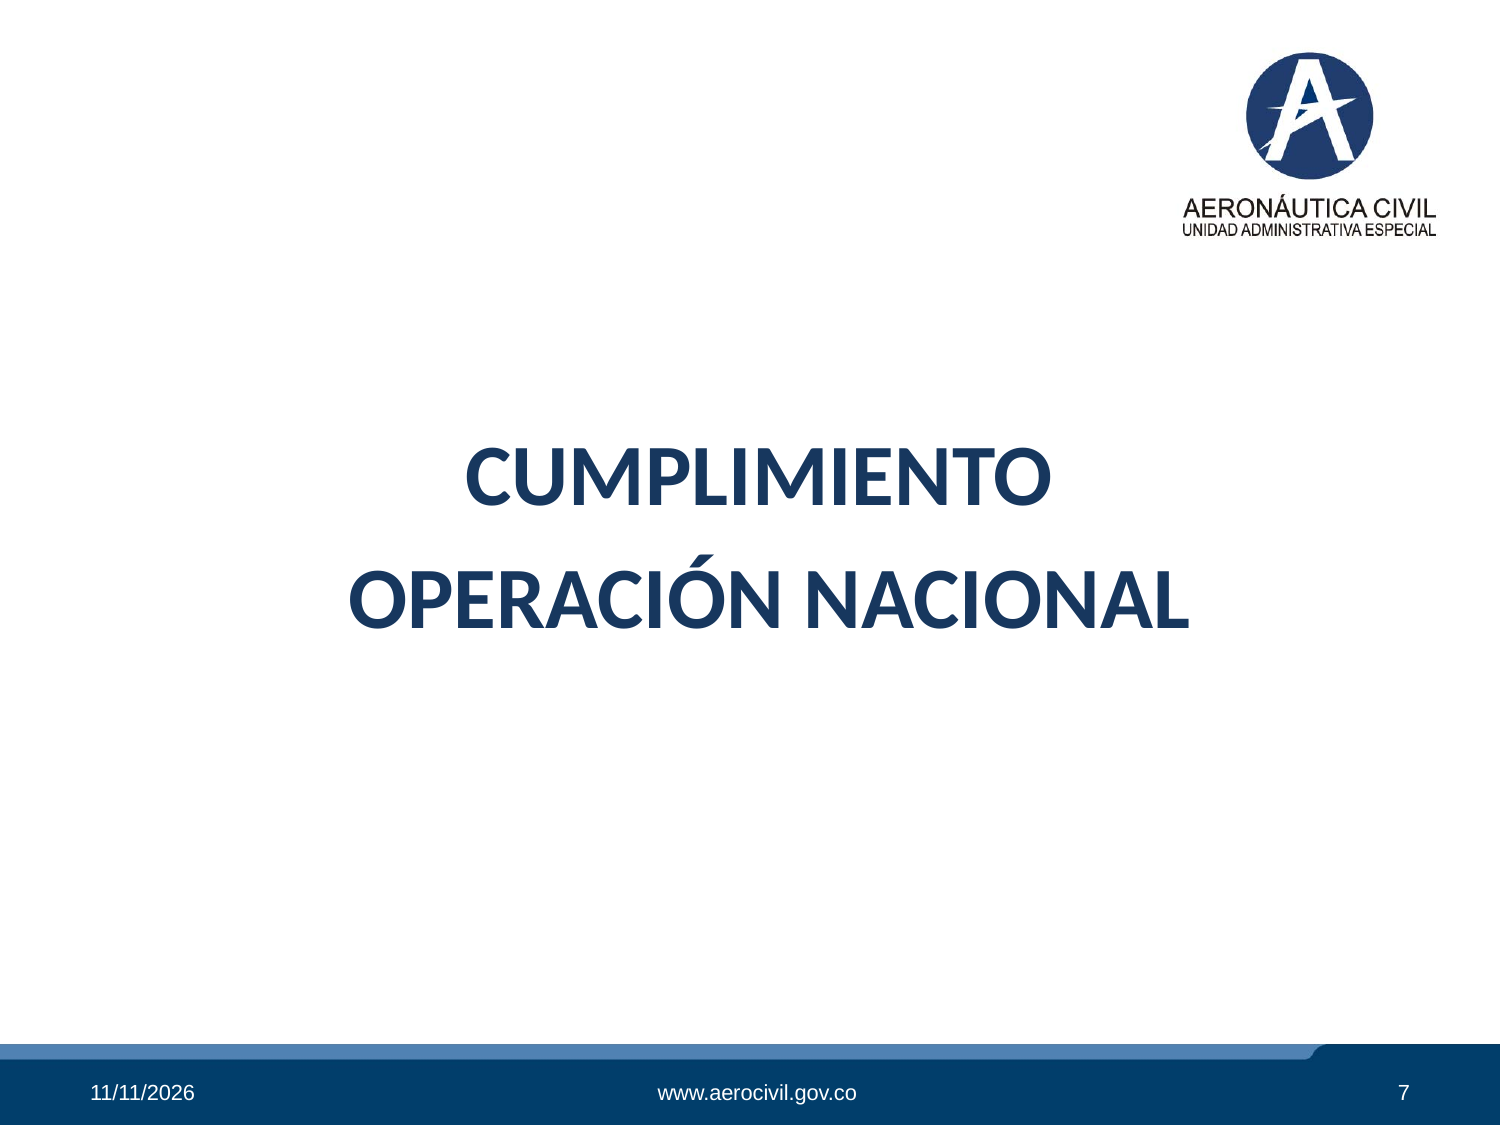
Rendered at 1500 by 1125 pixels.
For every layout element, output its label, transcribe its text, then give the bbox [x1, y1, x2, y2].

picture [0, 0, 1500, 1125]
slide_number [75, 1070, 242, 1112]
footer www.aerocivil.gov.co [293, 1070, 1222, 1112]
text_box CUMPLIMIENTO OPERACIÓN NACIONAL [143, 410, 1396, 529]
slide_number 7 [1269, 1070, 1425, 1112]
